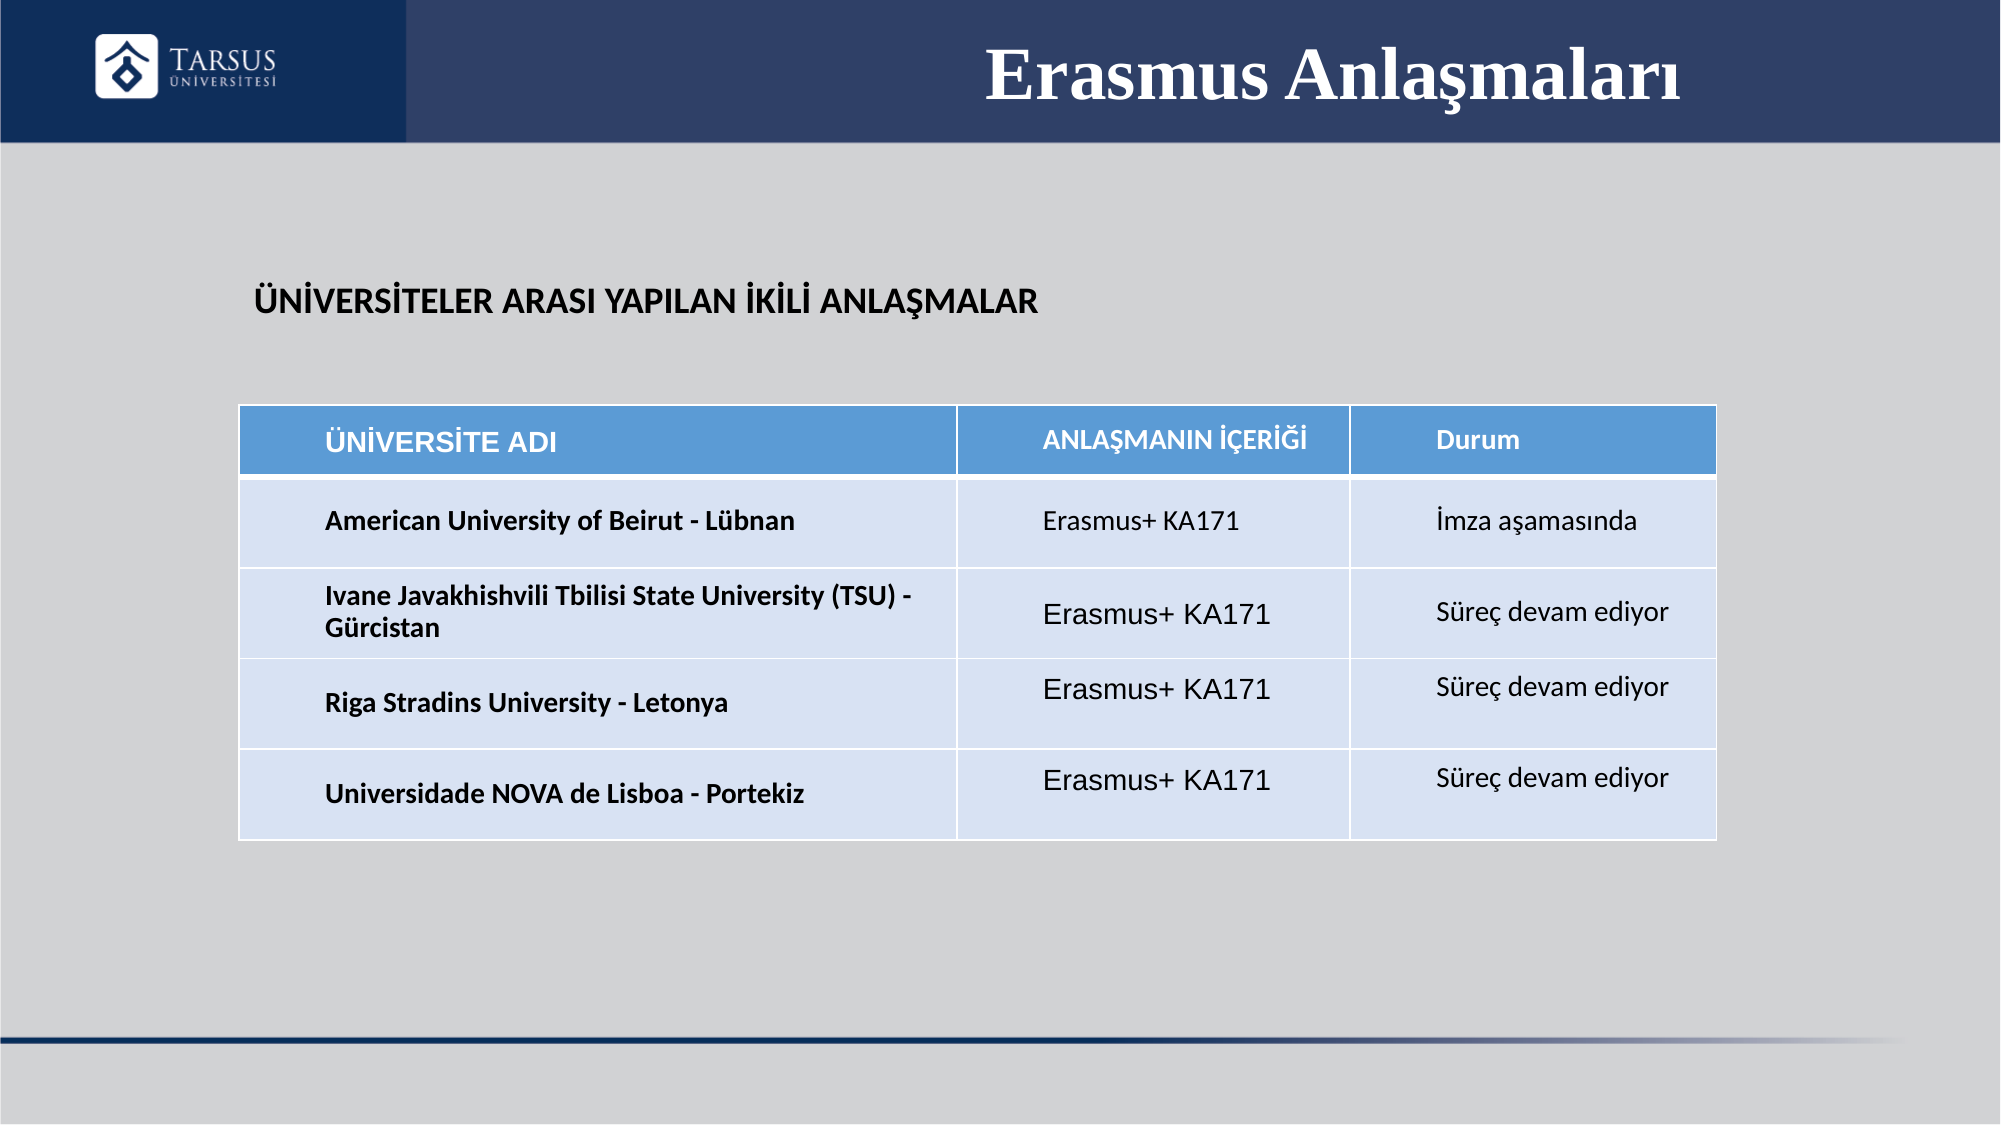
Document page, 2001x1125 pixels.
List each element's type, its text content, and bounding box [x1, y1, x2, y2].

table_cell Süreç devam ediyor [1351, 569, 1716, 658]
table_cell Erasmus+ KA171 [958, 750, 1349, 839]
table_cell Universidade NOVA de Lisboa - Portekiz [240, 750, 956, 839]
table_cell Süreç devam ediyor [1351, 750, 1716, 839]
table_cell American University of Beirut - Lübnan [240, 480, 956, 567]
table_cell Ivane Javakhishvili Tbilisi State University (TSU) - Gürcistan [240, 569, 956, 658]
table_header Durum [1351, 406, 1716, 474]
table_cell İmza aşamasında [1351, 480, 1716, 567]
table_cell Süreç devam ediyor [1351, 659, 1716, 748]
table_cell Riga Stradins University - Letonya [240, 659, 956, 748]
table_header ANLAŞMANIN İÇERİĞİ [958, 406, 1349, 474]
table_header ÜNİVERSİTE ADI [240, 406, 956, 474]
table_cell Erasmus+ KA171 [958, 480, 1349, 567]
text_box ÜNİVERSİTELER ARASI YAPILAN İKİLİ ANLAŞMALAR [239, 268, 1415, 329]
title Erasmus Anlaşmaları [137, 0, 1863, 150]
picture [0, 0, 2001, 1125]
table_cell Erasmus+ KA171 [958, 659, 1349, 748]
table_cell Erasmus+ KA171 [958, 569, 1349, 658]
